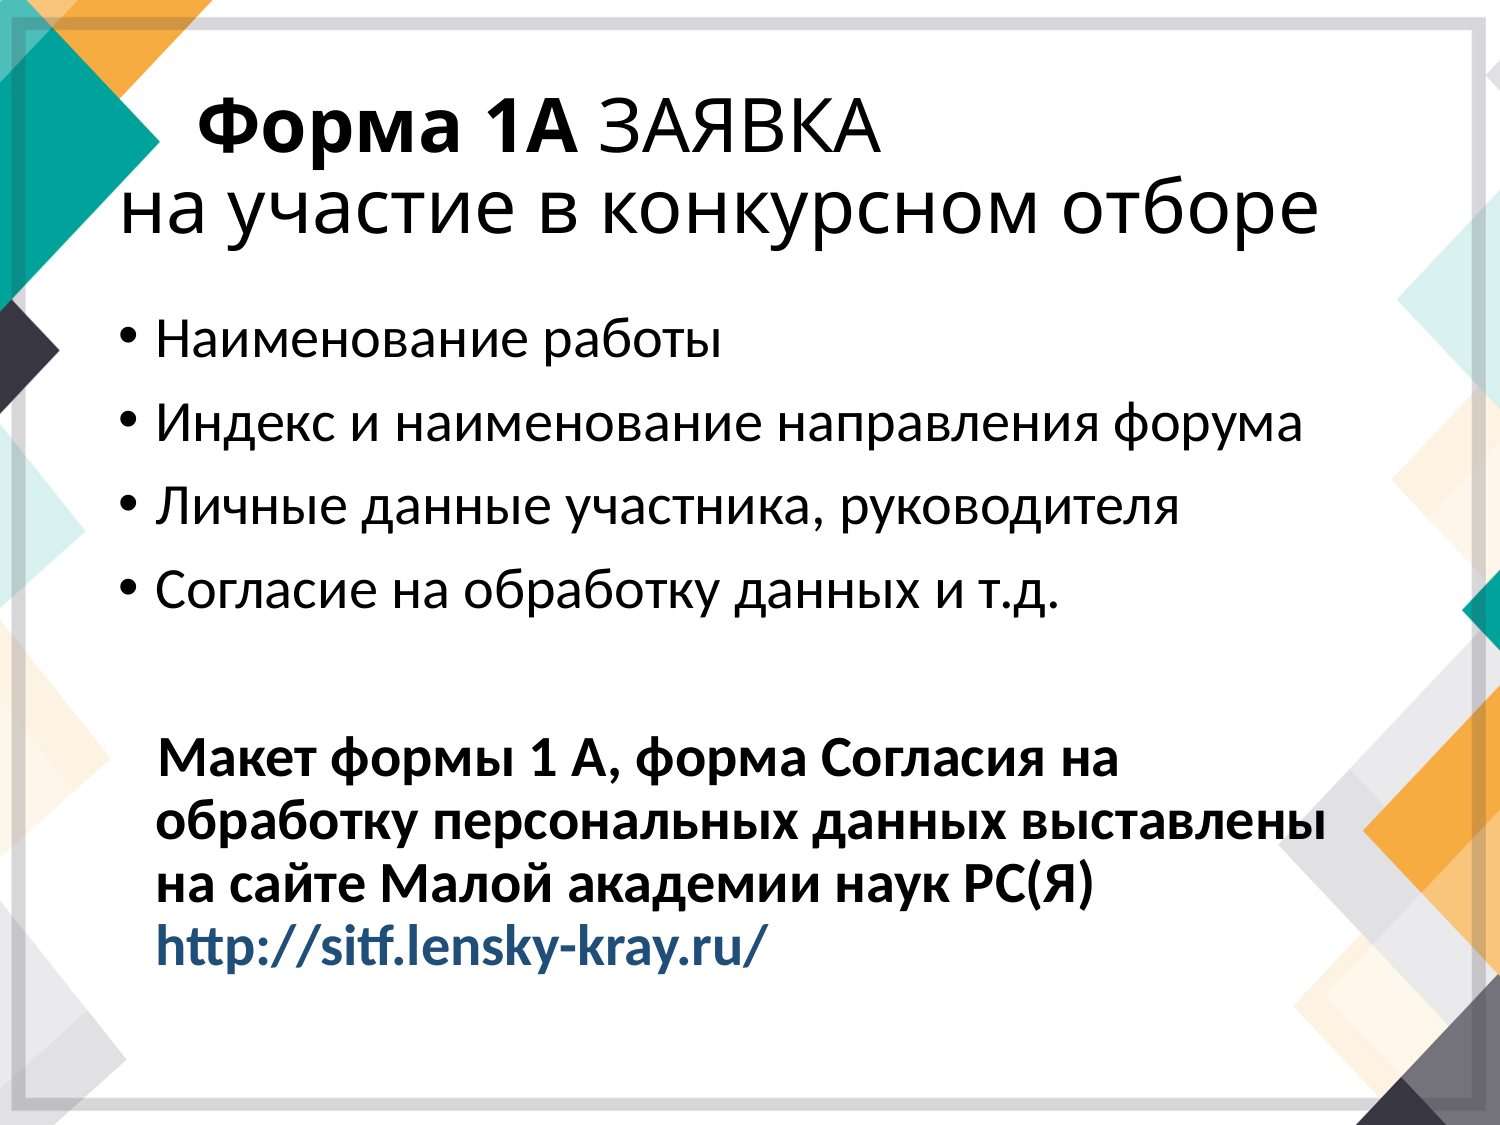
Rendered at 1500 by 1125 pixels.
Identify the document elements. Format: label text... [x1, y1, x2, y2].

picture [0, 0, 1500, 1125]
list Наименование работы Индекс и наименование направления форума Личные данные участника, руководителя Согласие на обработку данных и т.д. Макет формы 1 А, форма Согласия на обработку персональных данных выставлены на сайте Малой академии наук РС(Я) http://sitf.lensky-kray.ru/ [103, 299, 1397, 1014]
title Форма 1А заявка на участие в конкурсном отборе [103, 59, 1397, 278]
